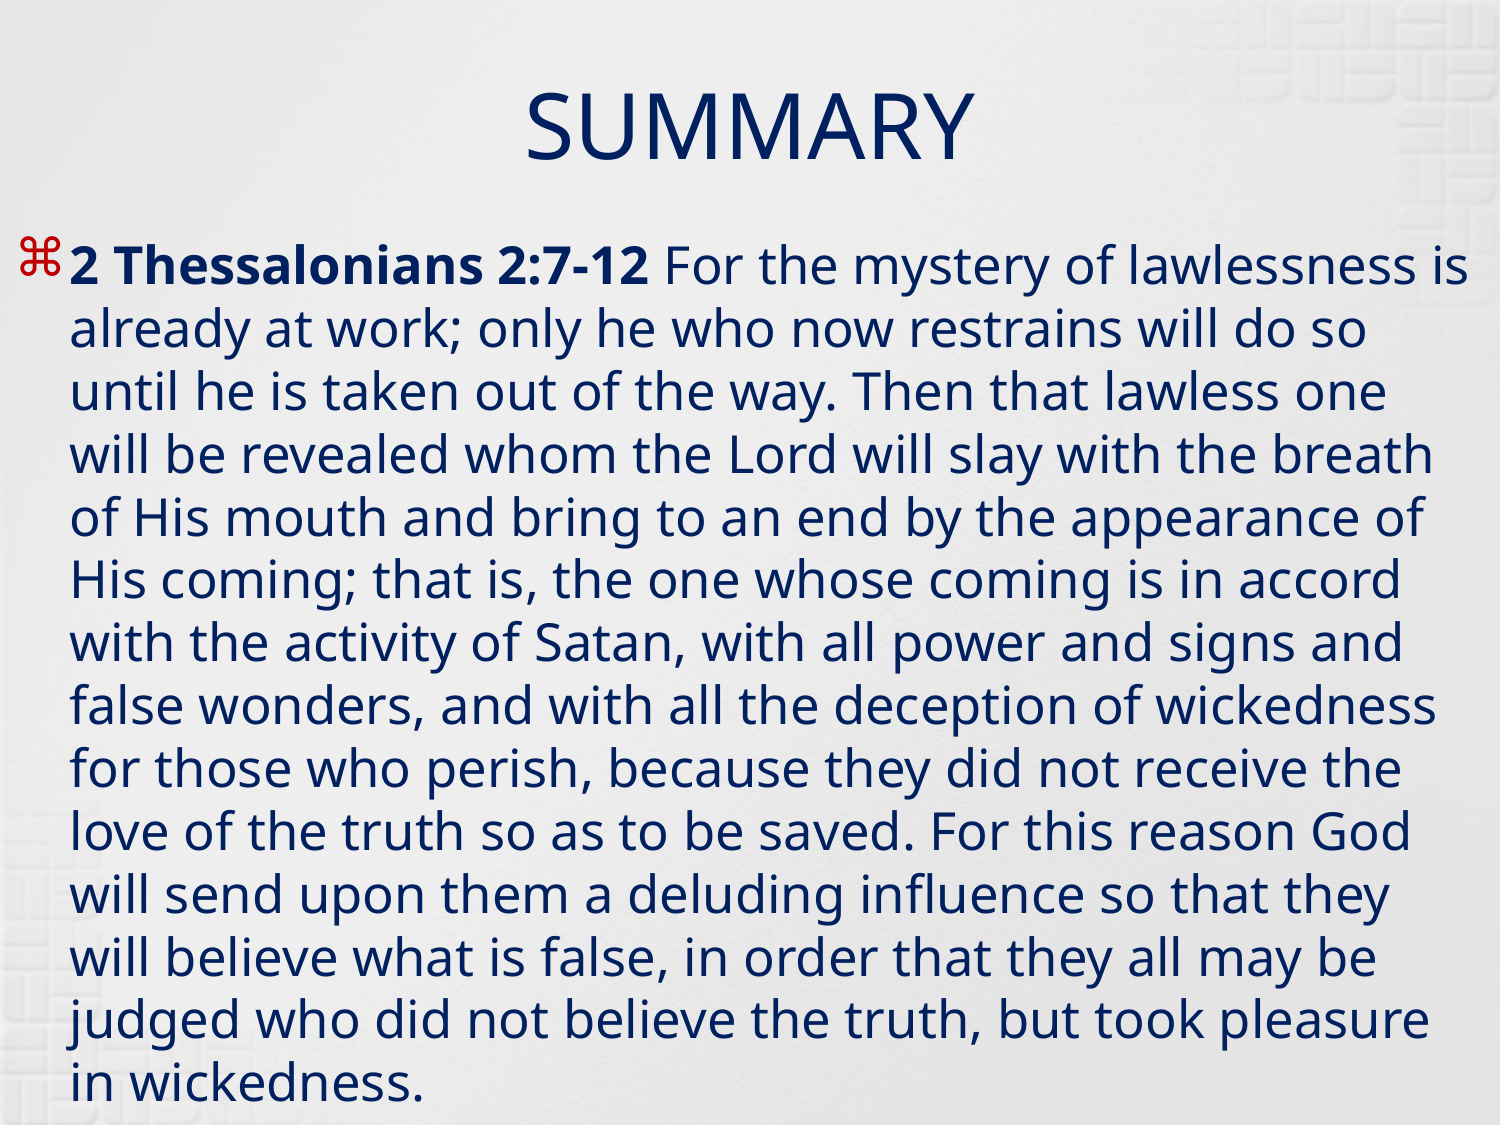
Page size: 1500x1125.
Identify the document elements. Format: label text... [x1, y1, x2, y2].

title SUMMARY [75, 45, 1425, 200]
list 2 Thessalonians 2:7-12 For the mystery of lawlessness is already at work; only he who now restrains will do so until he is taken out of the way. Then that lawless one will be revealed whom the Lord will slay with the breath of His mouth and bring to an end by the appearance of His coming; that is, the one whose coming is in accord with the activity of Satan, with all power and signs and false wonders, and with all the deception of wickedness for those who perish, because they did not receive the love of the truth so as to be saved. For this reason God will send upon them a deluding influence so that they will believe what is false, in order that they all may be judged who did not believe the truth, but took pleasure in wickedness. [0, 224, 1500, 1125]
